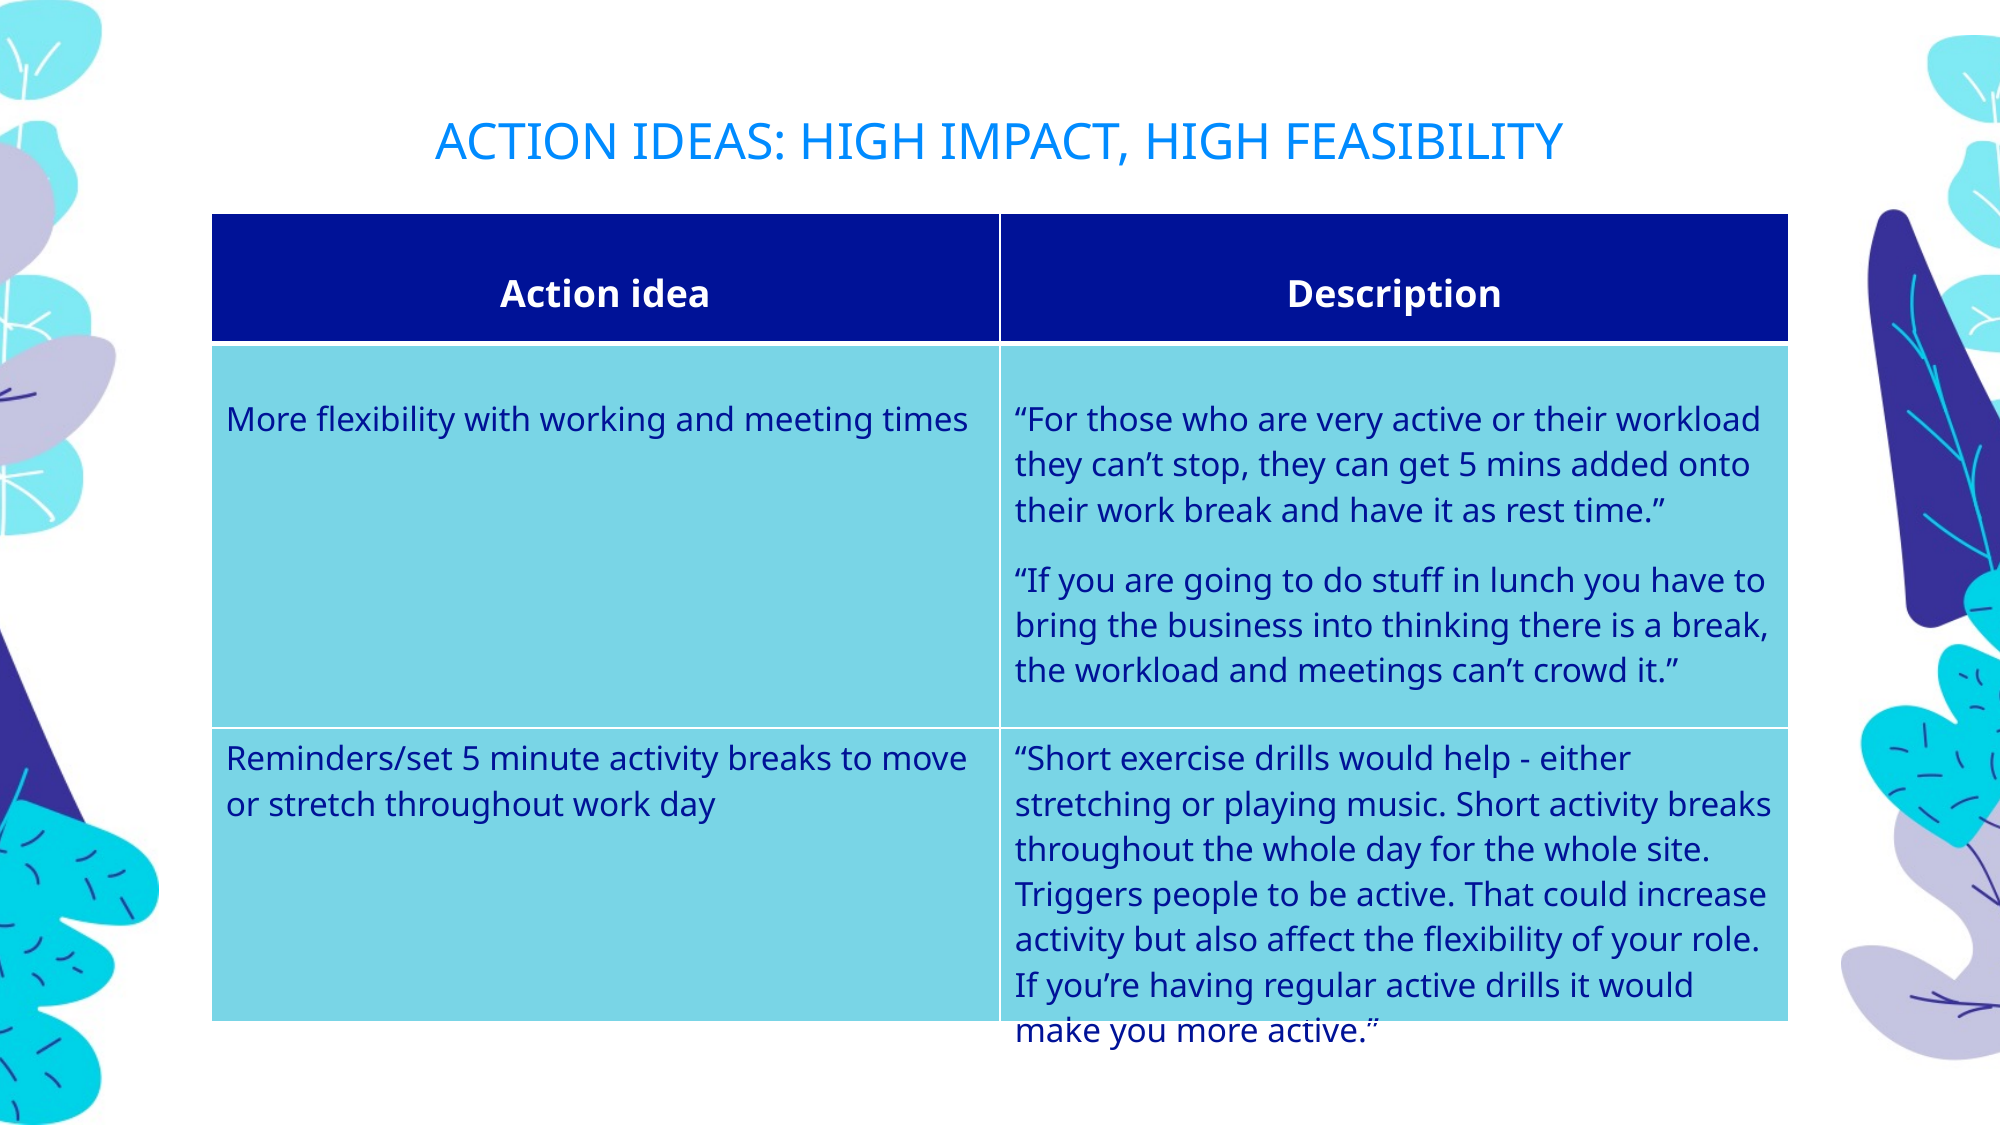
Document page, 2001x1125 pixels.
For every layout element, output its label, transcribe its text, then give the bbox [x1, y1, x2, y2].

table_cell Reminders/set 5 minute activity breaks to move or stretch throughout work day [212, 729, 999, 1021]
picture [1840, 34, 2000, 1125]
table_header Action idea [212, 214, 999, 341]
table_cell “Short exercise drills would help - either stretching or playing music. Short activity breaks throughout the whole day for the whole site. Triggers people to be active. That could increase activity but also affect the flexibility of your role. If you’re having regular active drills it would make you more active.” [1001, 729, 1788, 1021]
table_header Description [1001, 214, 1788, 341]
table_cell “For those who are very active or their workload they can’t stop, they can get 5 mins added onto their work break and have it as rest time.” “If you are going to do stuff in lunch you have to bring the business into thinking there is a break, the workload and meetings can’t crowd it.” [1001, 346, 1788, 727]
text_box ACTION IDEAS: HIGH IMPACT, HIGH FEASIBILITY [210, 101, 1790, 177]
picture [0, 0, 160, 1125]
table_cell More flexibility with working and meeting times [212, 346, 999, 727]
